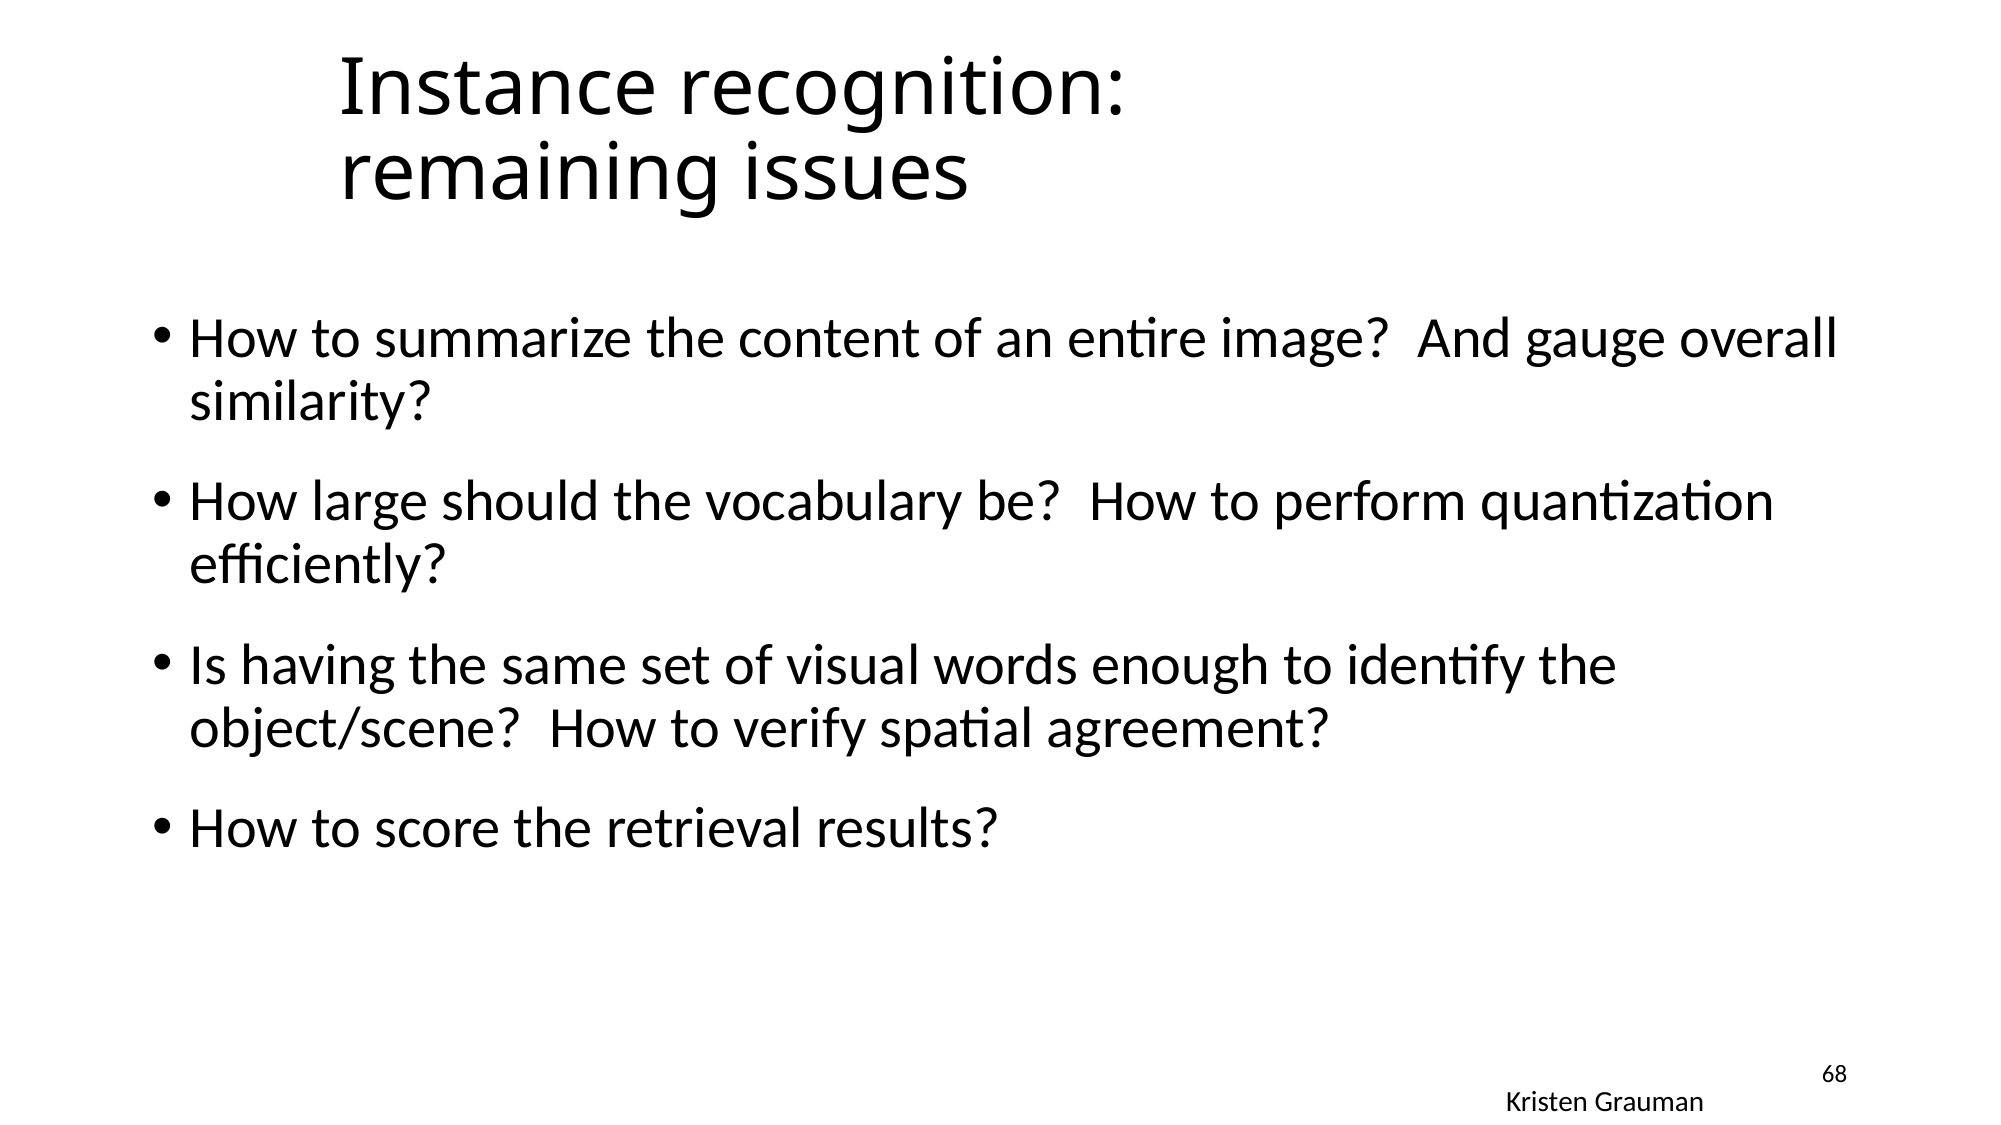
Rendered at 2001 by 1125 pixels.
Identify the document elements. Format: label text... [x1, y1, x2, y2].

list How to summarize the content of an entire image? And gauge overall similarity? How large should the vocabulary be? How to perform quantization efficiently? Is having the same set of visual words enough to identify the object/scene? How to verify spatial agreement? How to score the retrieval results? [137, 299, 1863, 1014]
text_box Kristen Grauman [1491, 1103, 1838, 1125]
slide_number 68 [1412, 1042, 1863, 1103]
title Instance recognition: remaining issues [324, 37, 1675, 225]
